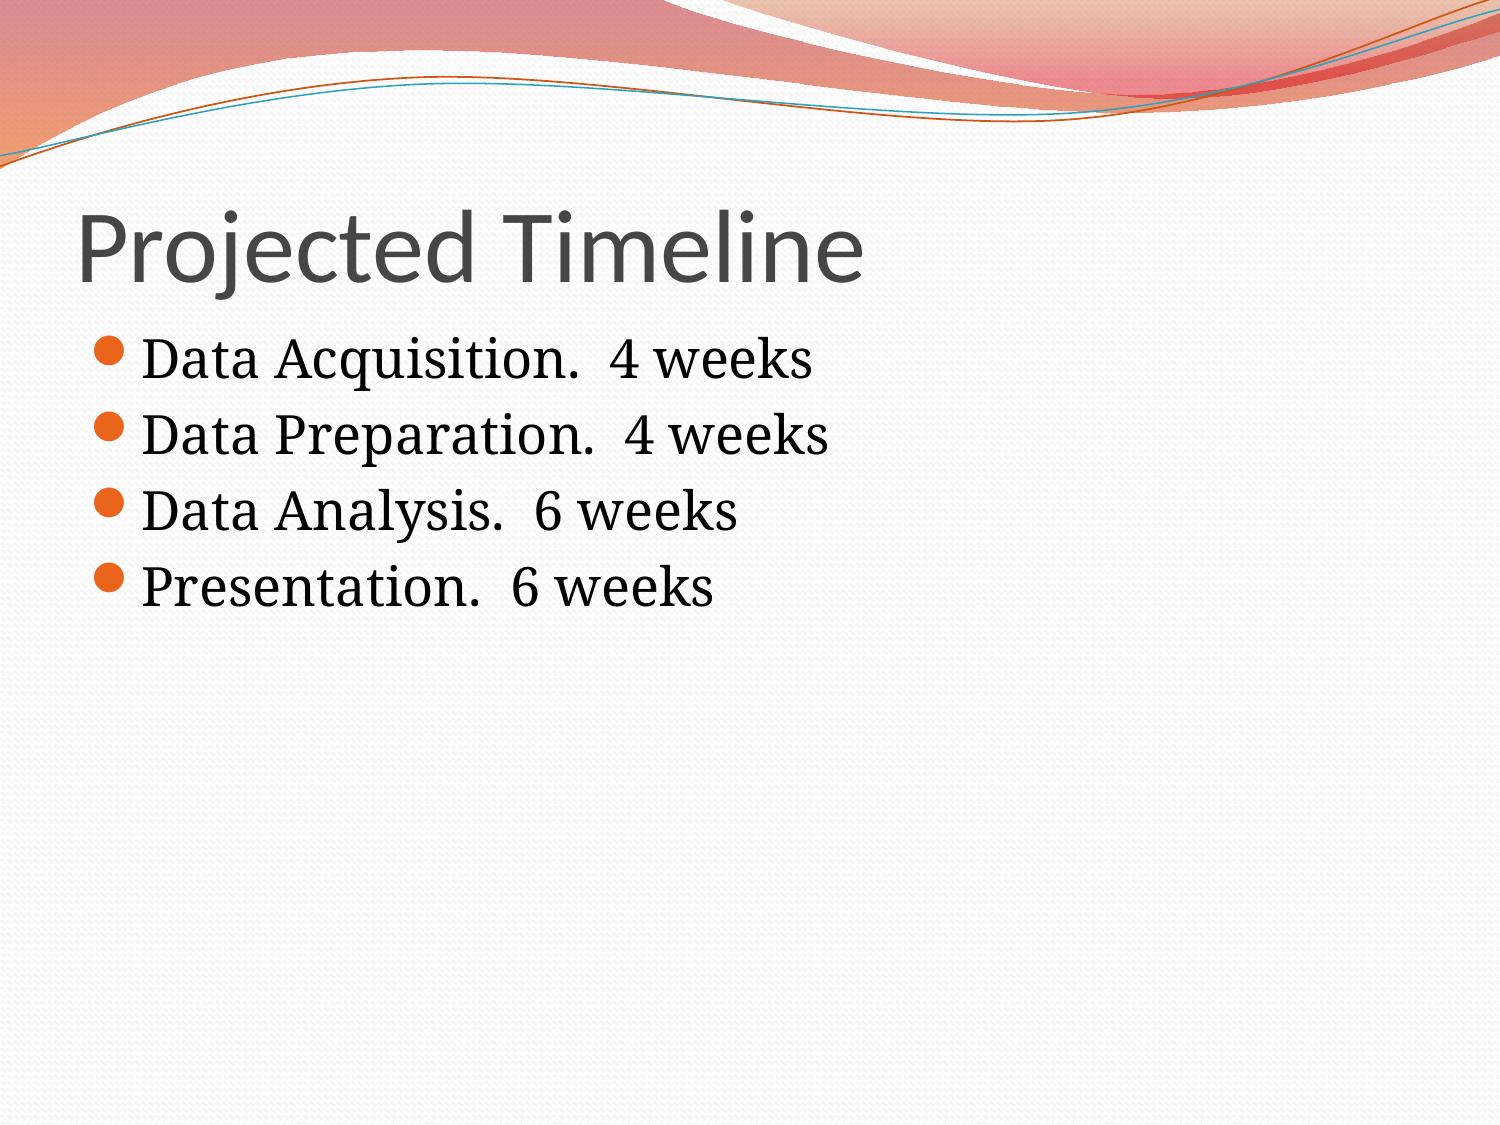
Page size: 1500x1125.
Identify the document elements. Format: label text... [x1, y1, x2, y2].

title Projected Timeline [75, 115, 1425, 303]
list Data Acquisition. 4 weeks Data Preparation. 4 weeks Data Analysis. 6 weeks Presentation. 6 weeks [75, 317, 1425, 1038]
